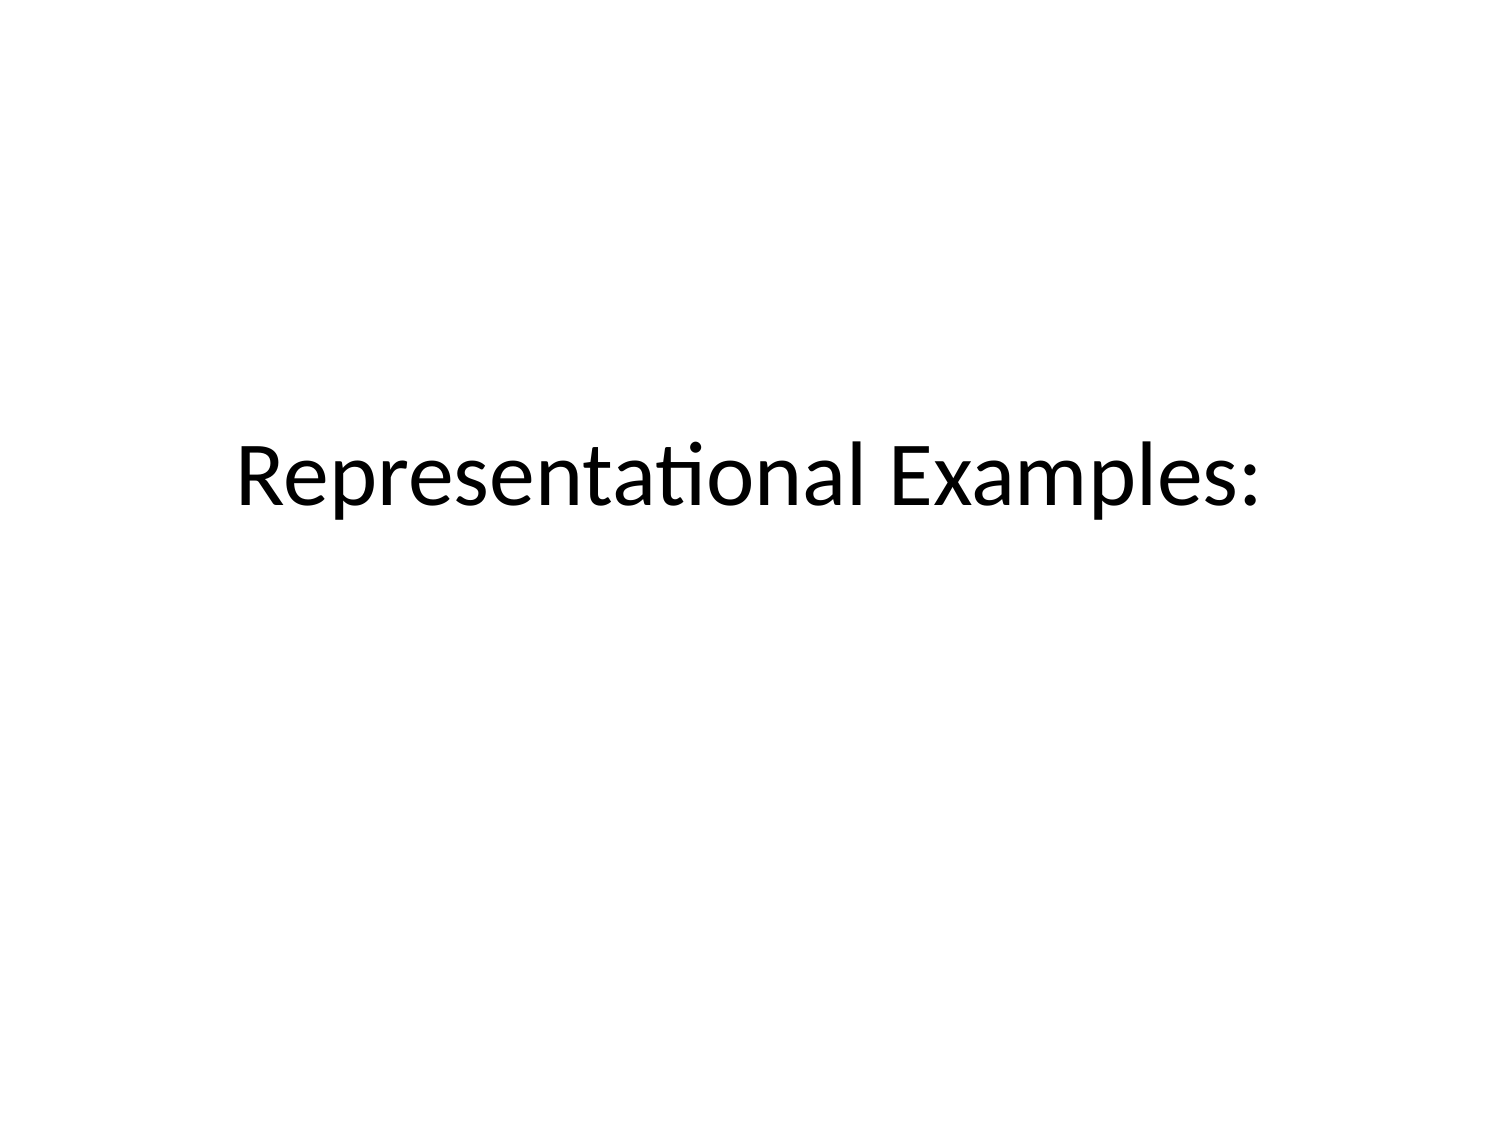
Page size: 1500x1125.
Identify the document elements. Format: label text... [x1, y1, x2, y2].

title Representational Examples: [75, 375, 1425, 563]
